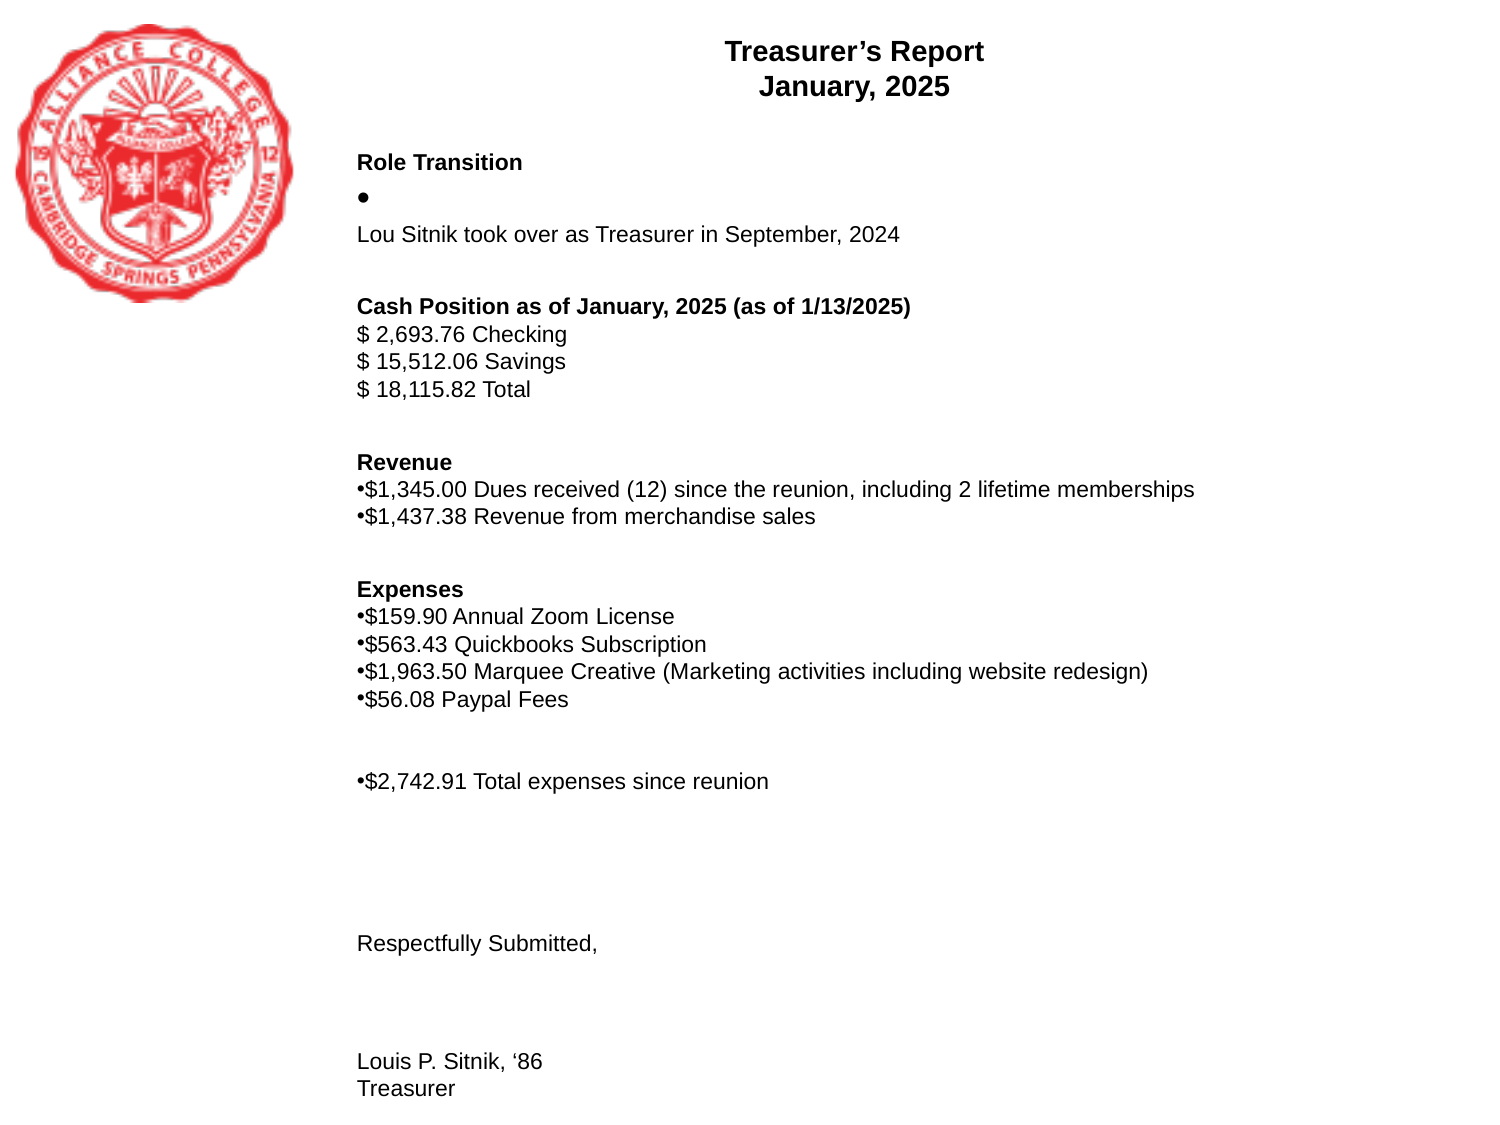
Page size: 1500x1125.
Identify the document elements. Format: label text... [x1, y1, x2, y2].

picture [0, 24, 313, 304]
text_box Treasurer’s Report January, 2025 Role Transition Lou Sitnik took over as Treasurer in September, 2024 Cash Position as of January, 2025 (as of 1/13/2025) $ 2,693.76 Checking $ 15,512.06 Savings $ 18,115.82 Total Revenue $1,345.00 Dues received (12) since the reunion, including 2 lifetime memberships $1,437.38 Revenue from merchandise sales Expenses $159.90 Annual Zoom License $563.43 Quickbooks Subscription $1,963.50 Marquee Creative (Marketing activities including website redesign) $56.08 Paypal Fees $2,742.91 Total expenses since reunion Respectfully Submitted, Louis P. Sitnik, ‘86 Treasurer [342, 24, 1368, 1125]
